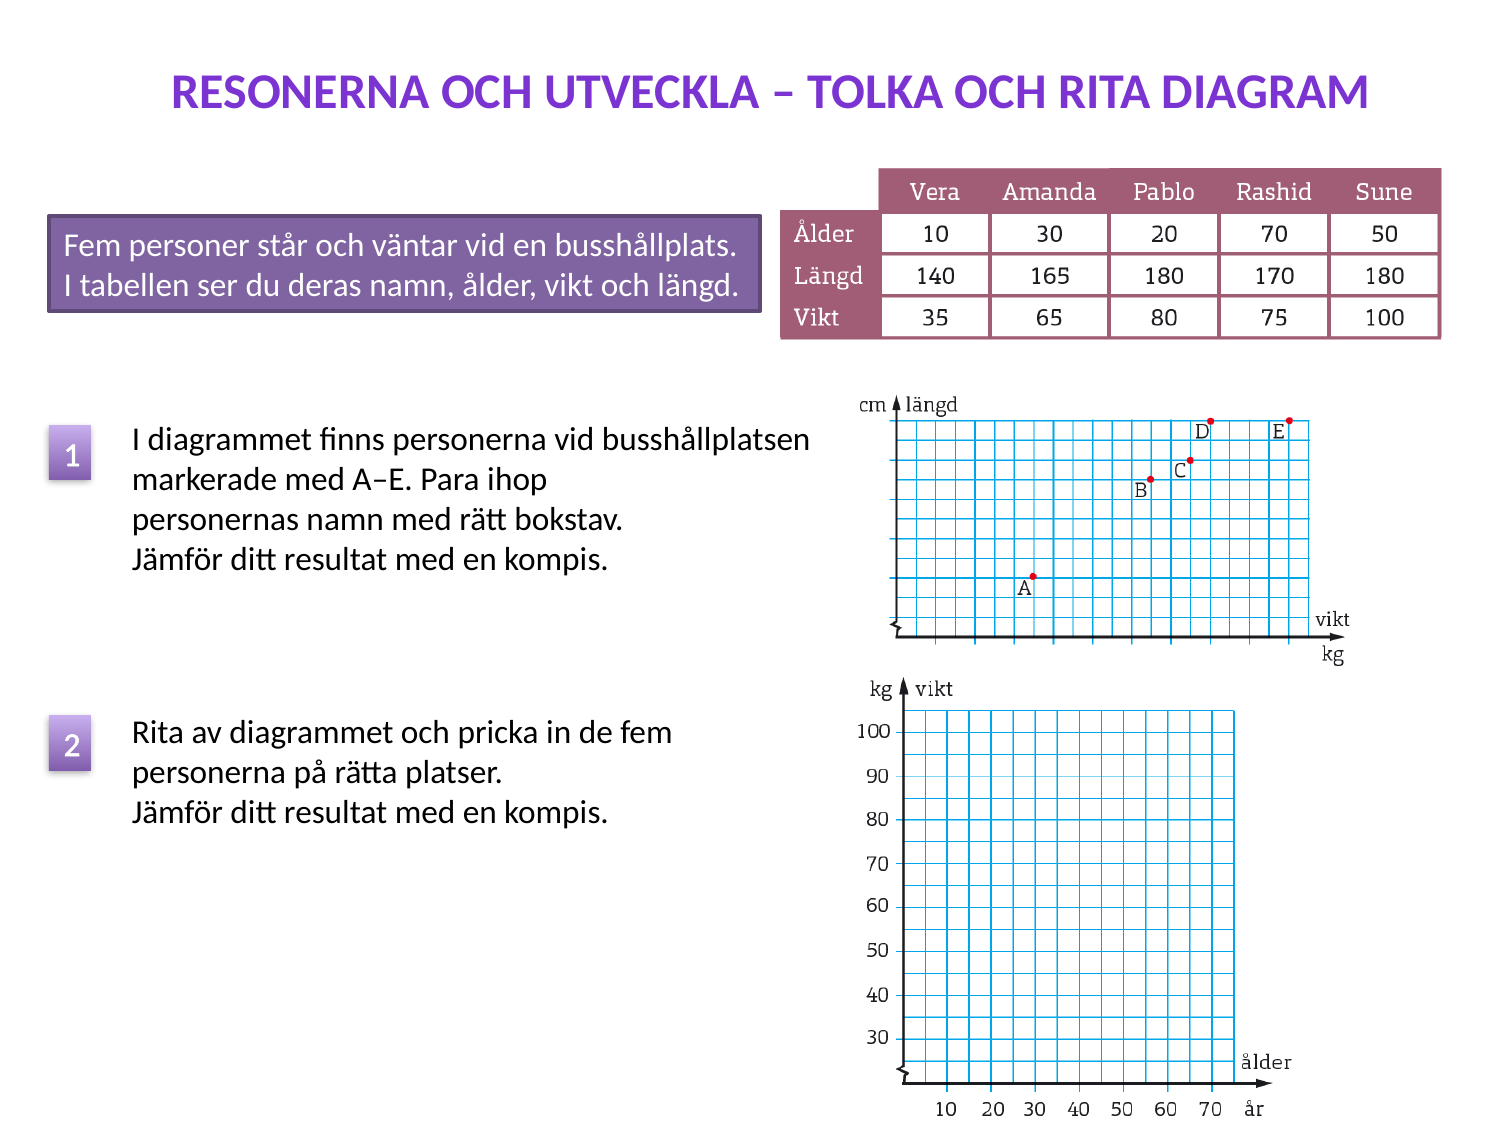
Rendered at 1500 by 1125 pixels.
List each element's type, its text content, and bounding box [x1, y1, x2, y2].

text_box 2 [48, 715, 91, 771]
text_box Rita av diagrammet och pricka in de fem personerna på rätta platser. Jämför ditt resultat med en kompis. [117, 702, 707, 838]
picture [772, 165, 1447, 343]
picture [856, 382, 1350, 1120]
text_box Fem personer står och väntar vid en busshållplats. I tabellen ser du deras namn, ålder, vikt och längd. [47, 214, 762, 313]
text_box Resonerna och utveckla – TOLKA OCH RITA DIAGRAM [156, 50, 1447, 126]
text_box I diagrammet finns personerna vid busshållplatsen markerade med A–E. Para ihop personernas namn med rätt bokstav. Jämför ditt resultat med en kompis. [117, 410, 851, 585]
text_box 1 [48, 425, 91, 480]
